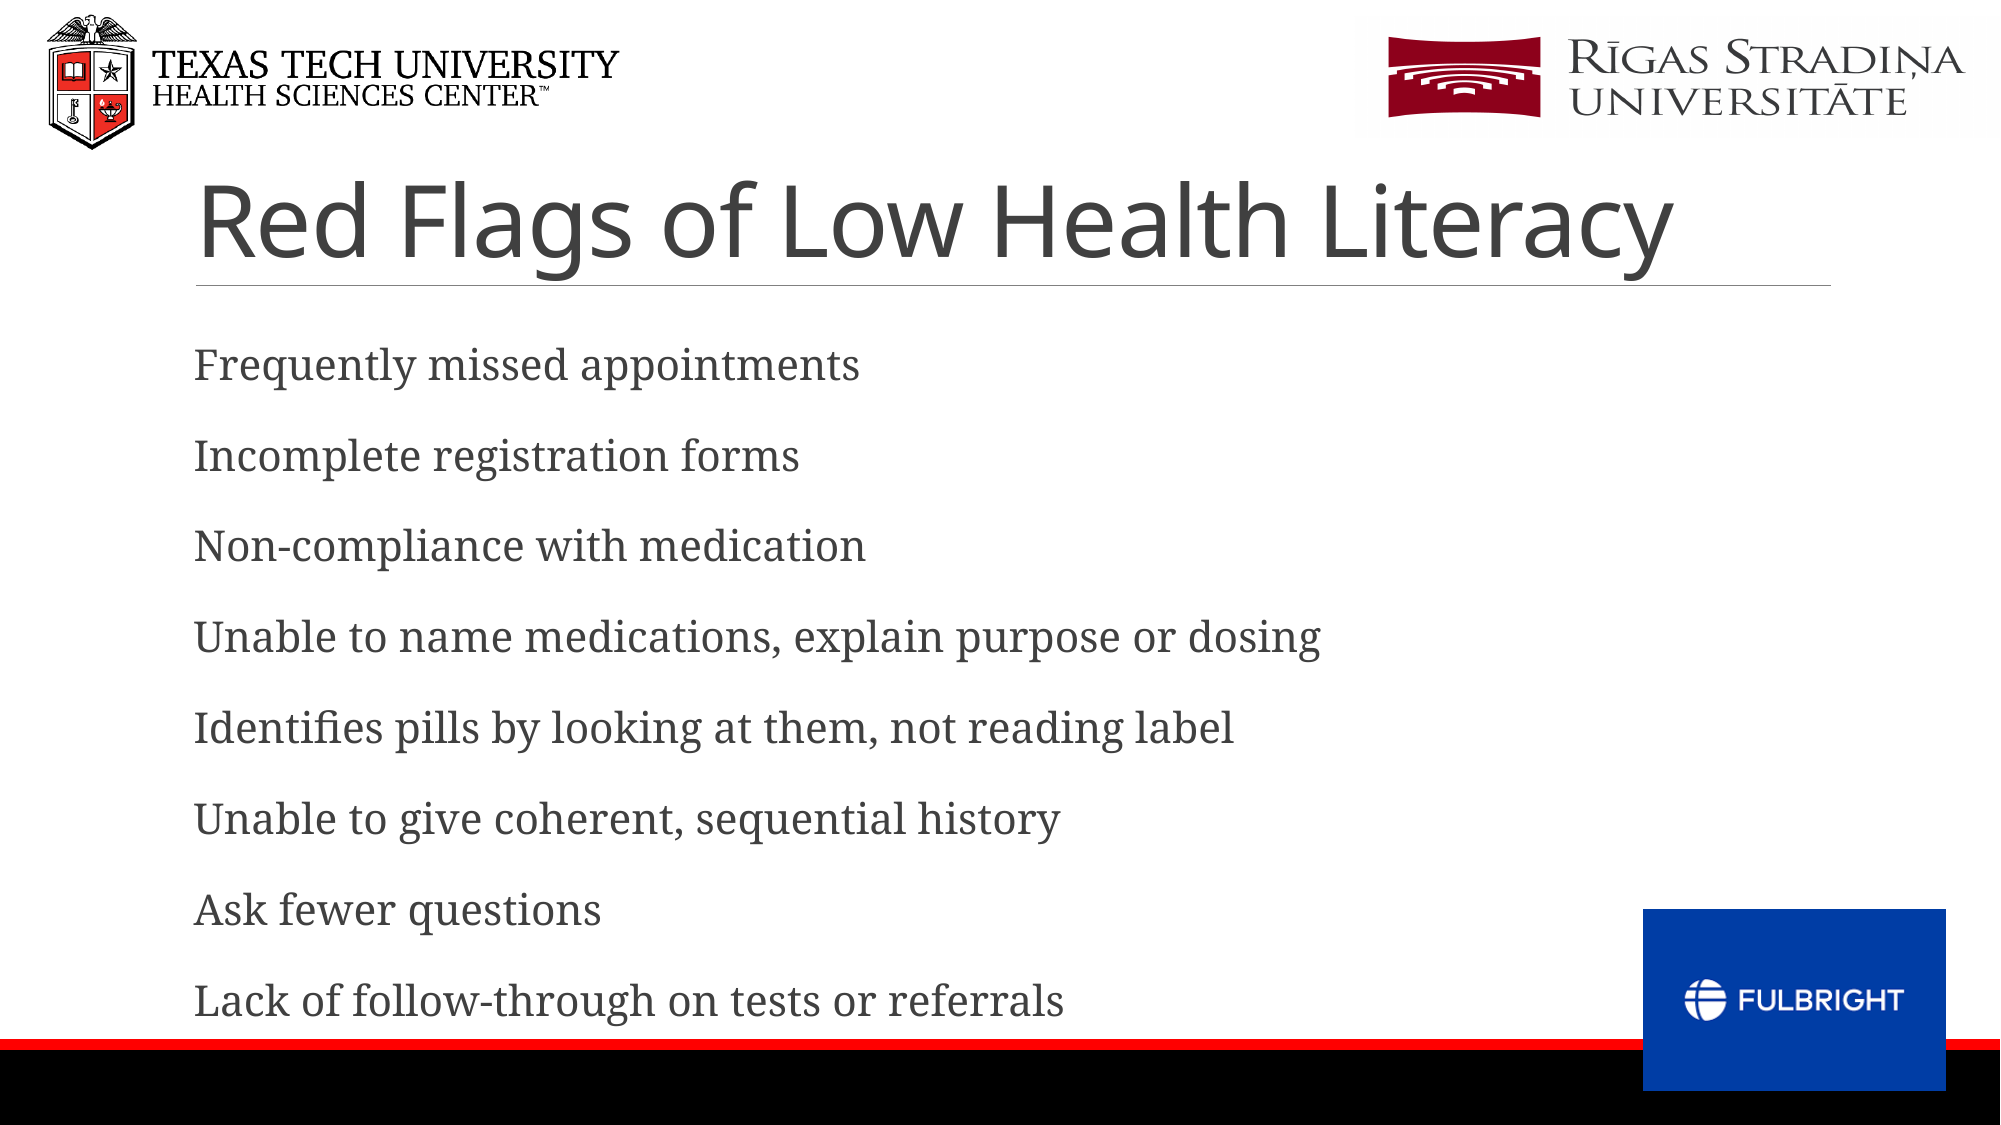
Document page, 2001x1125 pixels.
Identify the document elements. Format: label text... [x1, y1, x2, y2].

picture [1642, 909, 1946, 1092]
title Red Flags of Low Health Literacy [180, 47, 1830, 285]
text_box Frequently missed appointments Incomplete registration forms Non-compliance with medication Unable to name medications, explain purpose or dosing Identifies pills by looking at them, not reading label Unable to give coherent, sequential history Ask fewer questions Lack of follow-through on tests or referrals [179, 314, 1455, 1038]
picture [1354, 16, 2000, 139]
picture [39, 0, 628, 157]
